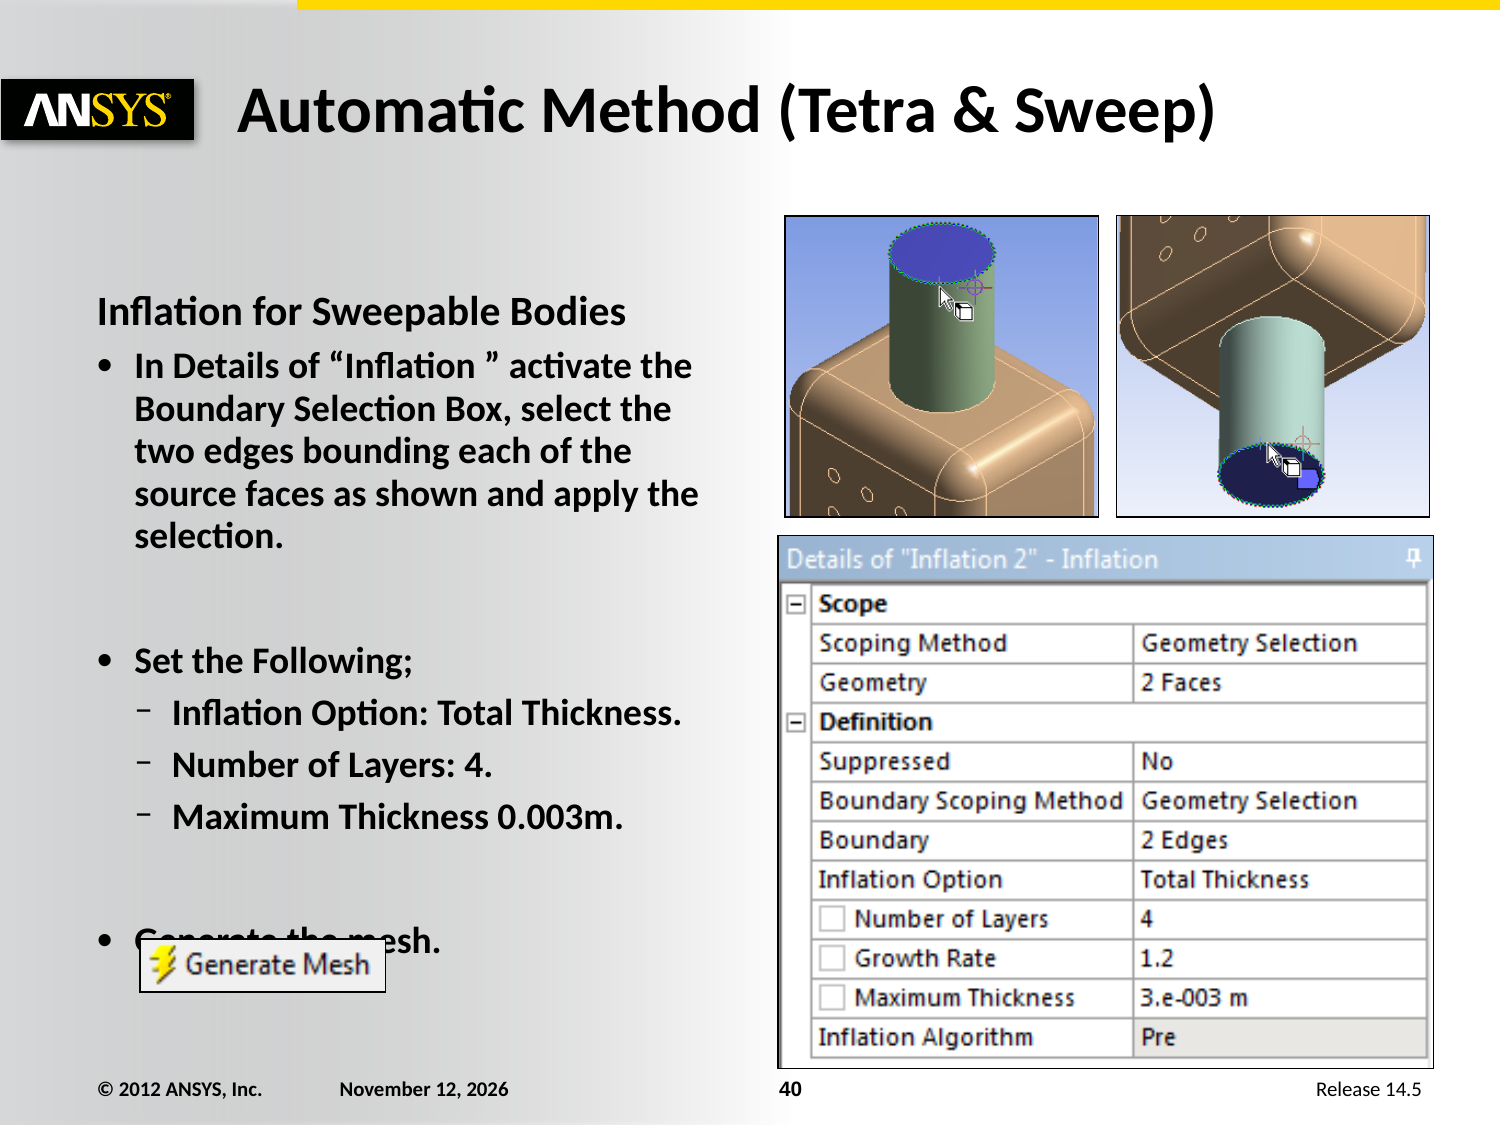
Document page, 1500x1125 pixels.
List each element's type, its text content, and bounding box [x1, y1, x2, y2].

picture [778, 535, 1434, 1069]
picture [1117, 216, 1430, 517]
picture [140, 939, 385, 992]
picture [785, 216, 1098, 517]
list Inflation for Sweepable Bodies In Details of “Inflation ” activate the Boundary Selection Box, select the two edges bounding each of the source faces as shown and apply the selection. Set the Following; Inflation Option: Total Thickness. Number of Layers: 4. Maximum Thickness 0.003m. Generate the mesh. [96, 286, 723, 1038]
title Automatic Method (Tetra & Sweep) [237, 74, 1407, 176]
